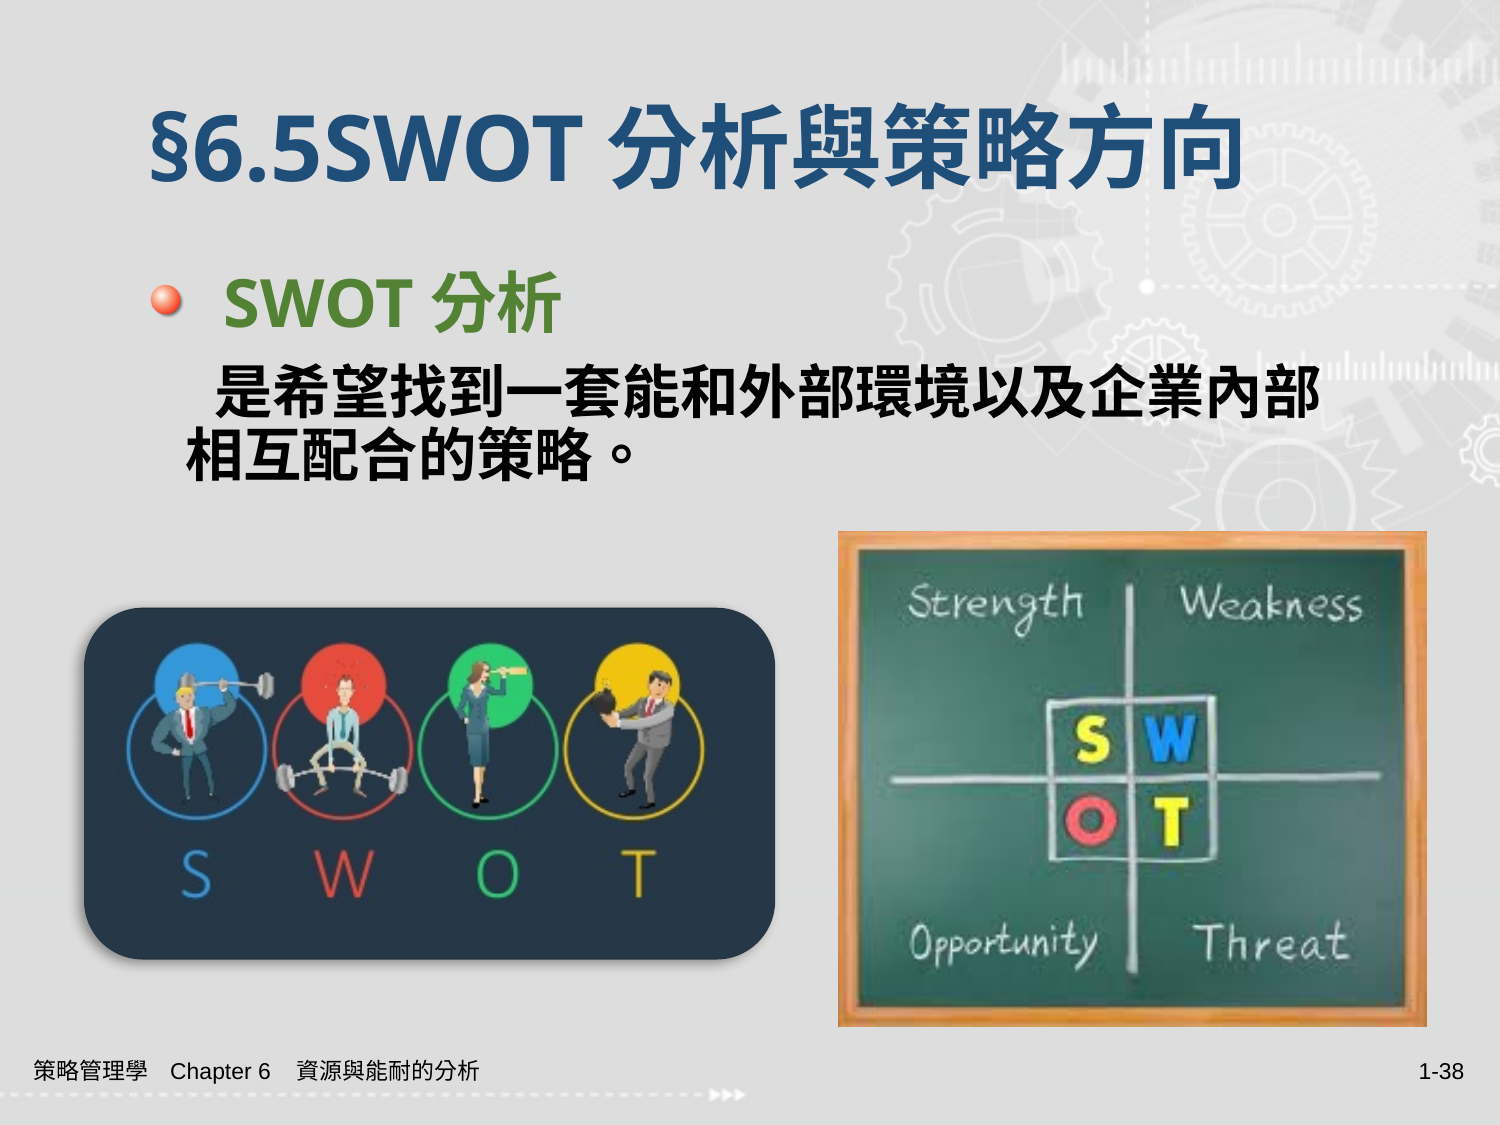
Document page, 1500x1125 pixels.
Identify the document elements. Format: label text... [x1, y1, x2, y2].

slide_number 1-38 [1059, 1047, 1480, 1094]
title §6.5SWOT分析與策略方向 [132, 90, 1379, 214]
slide_number 策略管理學 Chapter 6 資源與能耐的分析 [19, 1047, 744, 1094]
list SWOT分析 是希望找到一套能和外部環境以及企業內部相互配合的策略。 [132, 262, 1379, 1005]
picture [0, 0, 1500, 1125]
